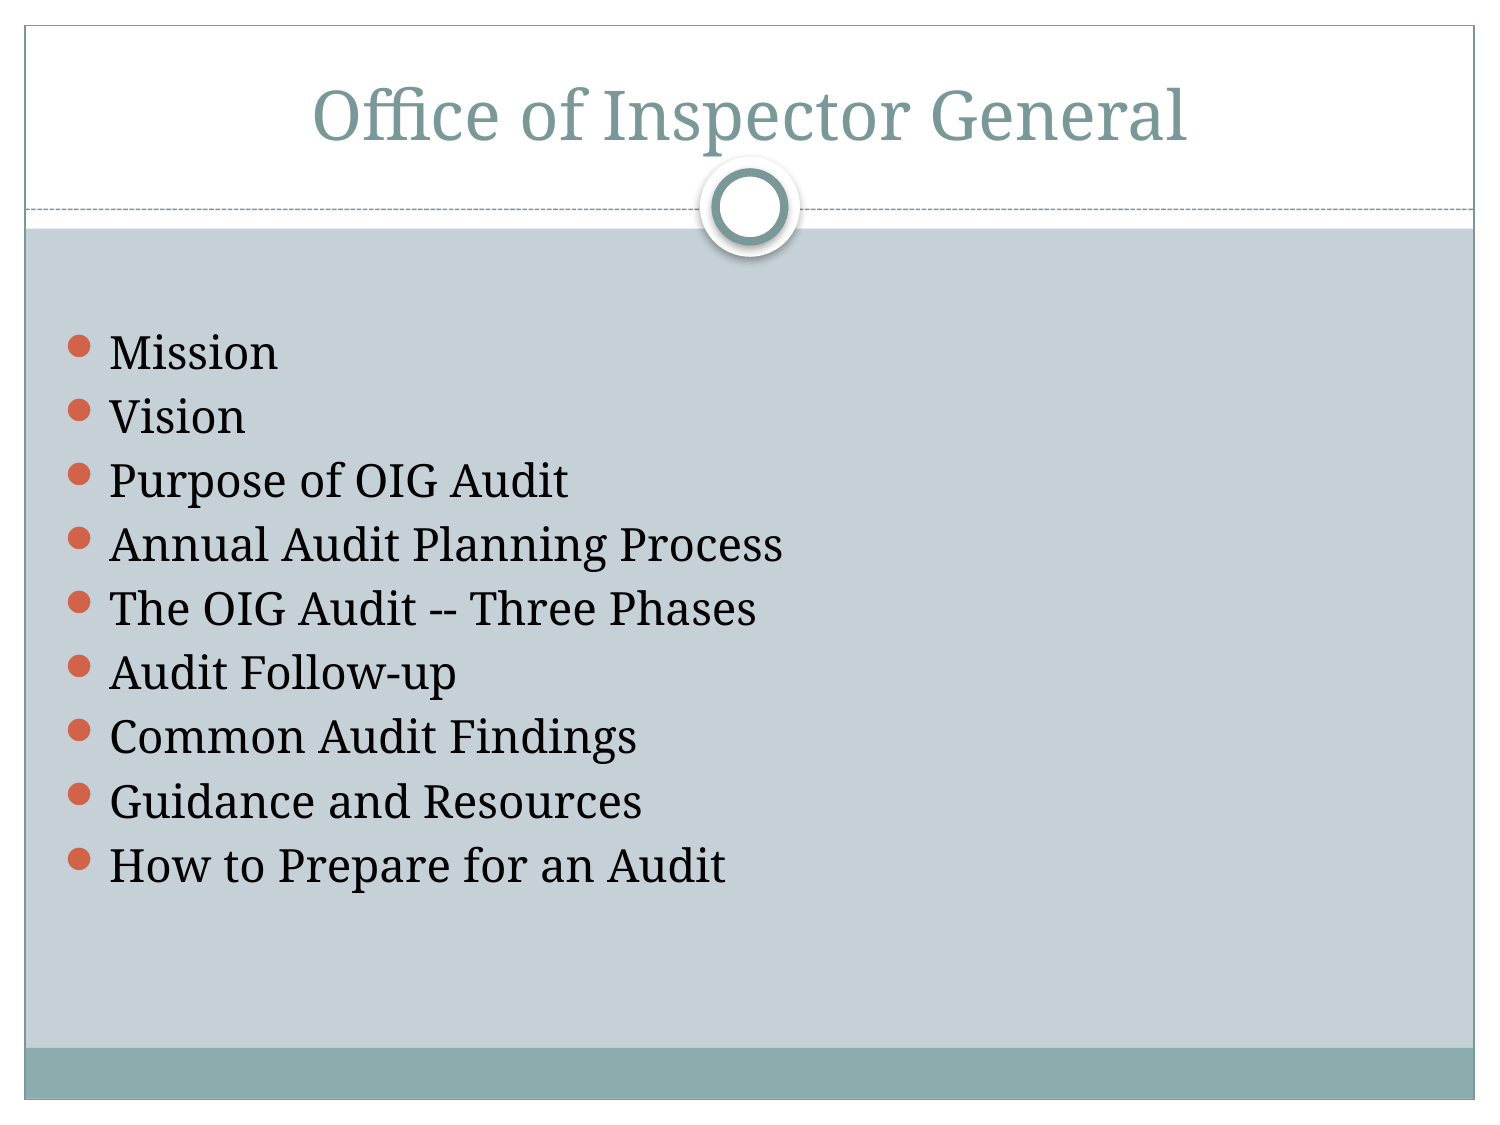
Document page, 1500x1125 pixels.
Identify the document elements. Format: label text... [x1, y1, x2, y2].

text_box [69, 84, 1470, 186]
list Mission Vision Purpose of OIG Audit Annual Audit Planning Process The OIG Audit -- Three Phases Audit Follow-up Common Audit Findings Guidance and Resources How to Prepare for an Audit [49, 315, 1445, 1066]
text_box [49, 37, 1450, 162]
